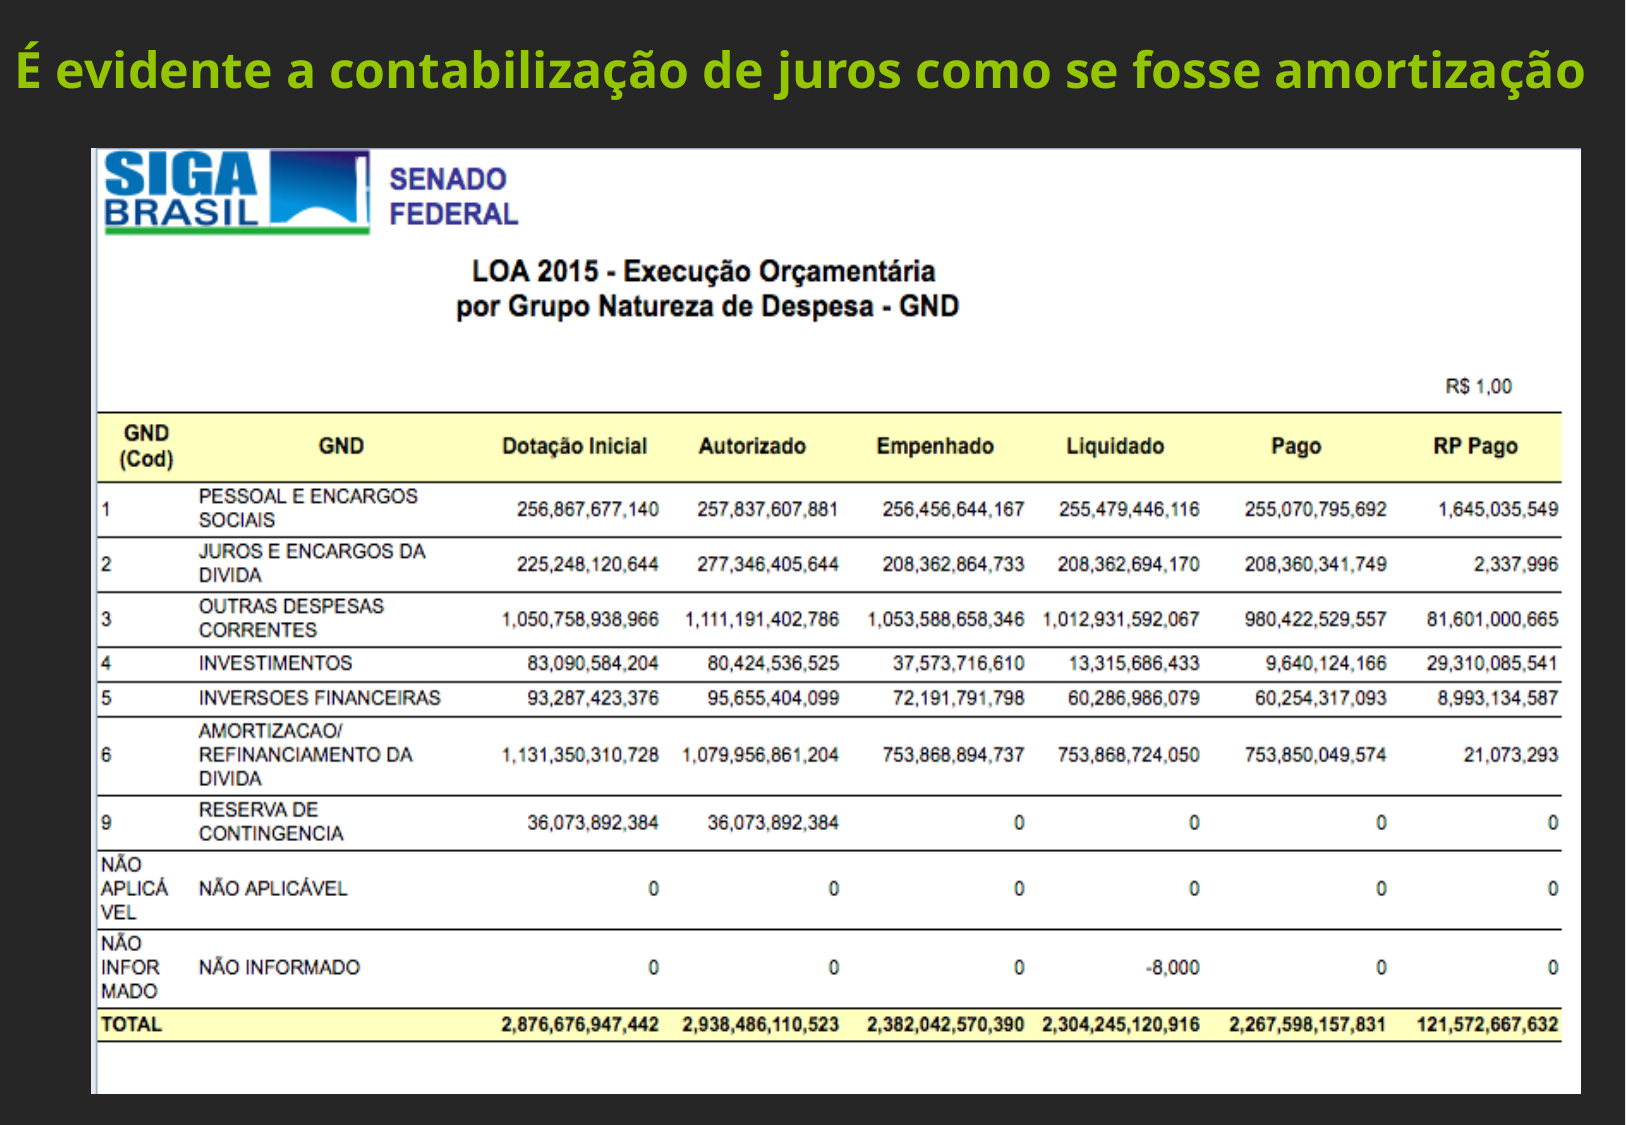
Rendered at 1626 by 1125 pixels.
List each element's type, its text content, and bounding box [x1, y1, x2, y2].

picture [91, 148, 1581, 1095]
text_box É evidente a contabilização de juros como se fosse amortização [0, 30, 1625, 106]
